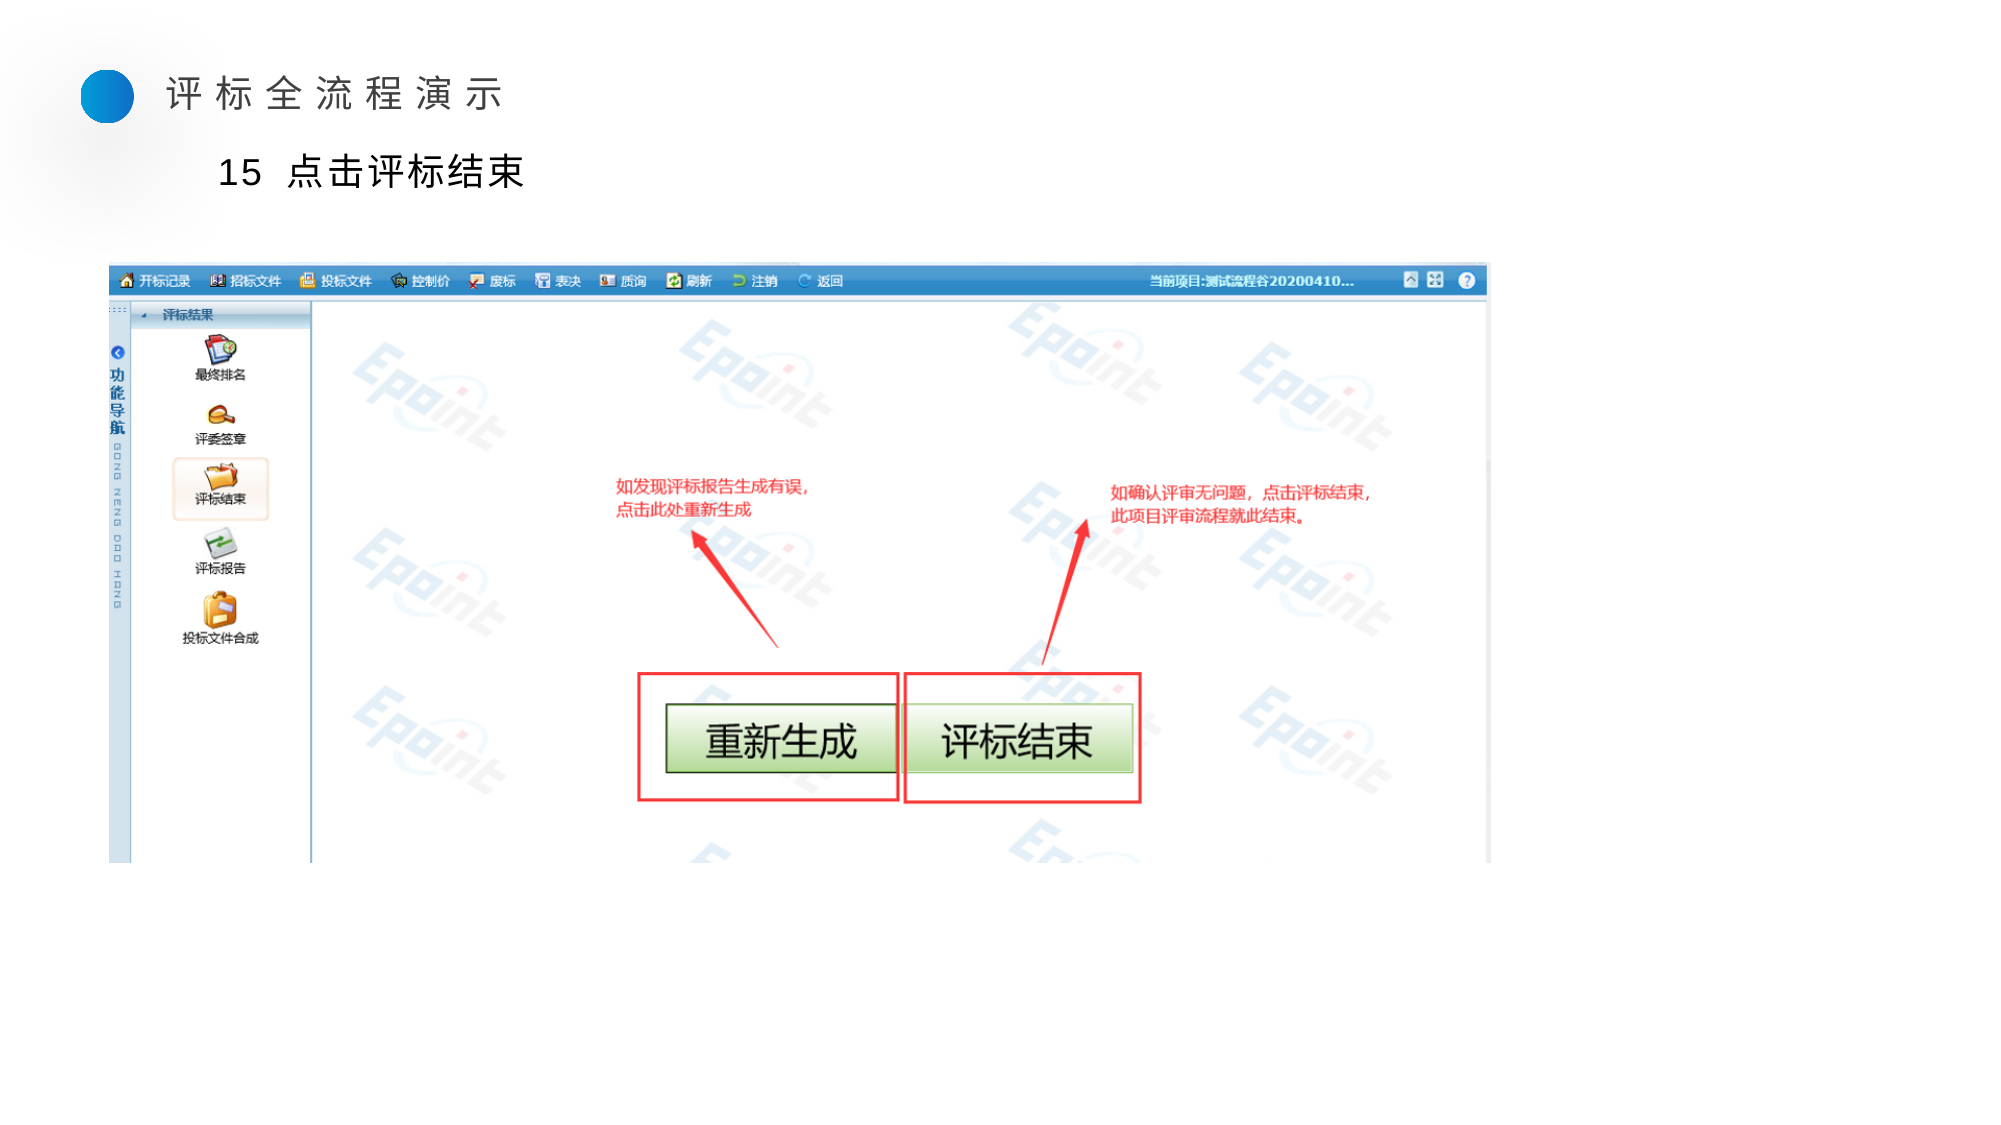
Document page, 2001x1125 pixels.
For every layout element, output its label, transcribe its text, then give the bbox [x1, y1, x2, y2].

text_box 评标全流程演示 [150, 62, 563, 168]
picture [109, 262, 1491, 863]
text_box [79, 68, 135, 125]
text_box 15 点击评标结束 [203, 140, 1520, 200]
